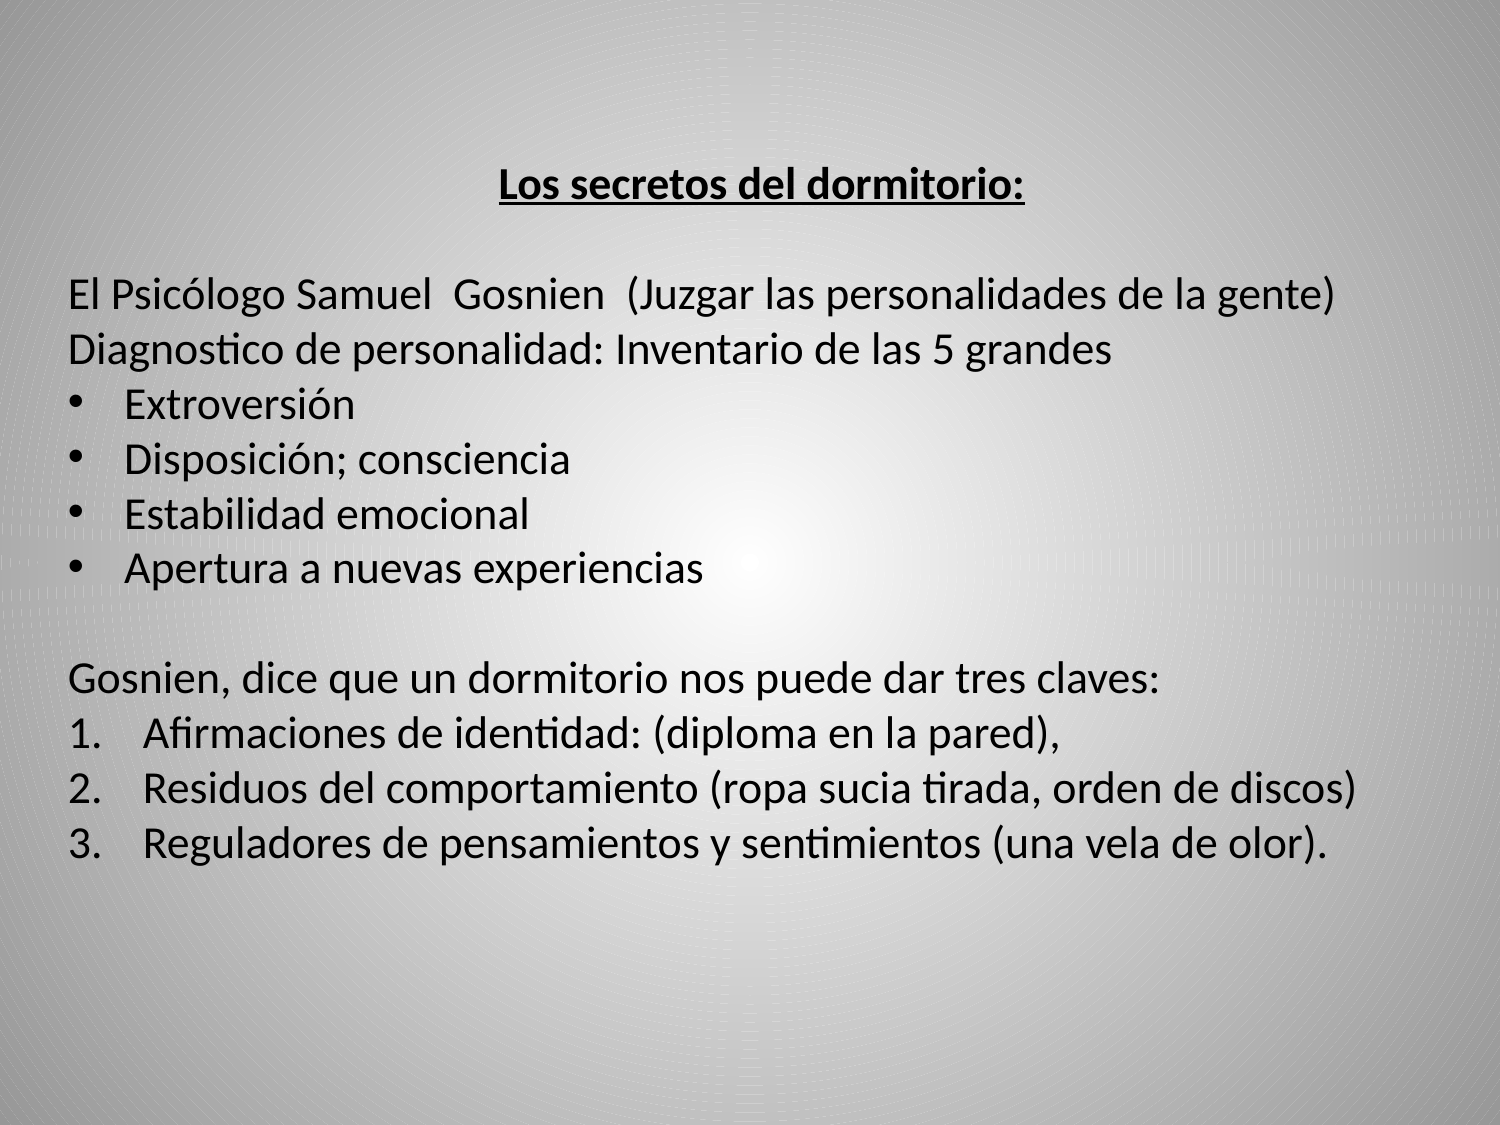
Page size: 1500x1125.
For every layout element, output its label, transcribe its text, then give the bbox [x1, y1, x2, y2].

text_box Los secretos del dormitorio: El Psicólogo Samuel Gosnien (Juzgar las personalidades de la gente) Diagnostico de personalidad: Inventario de las 5 grandes Extroversión Disposición; consciencia Estabilidad emocional Apertura a nuevas experiencias Gosnien, dice que un dormitorio nos puede dar tres claves: Afirmaciones de identidad: (diploma en la pared), Residuos del comportamiento (ropa sucia tirada, orden de discos) Reguladores de pensamientos y sentimientos (una vela de olor). [53, 145, 1471, 876]
